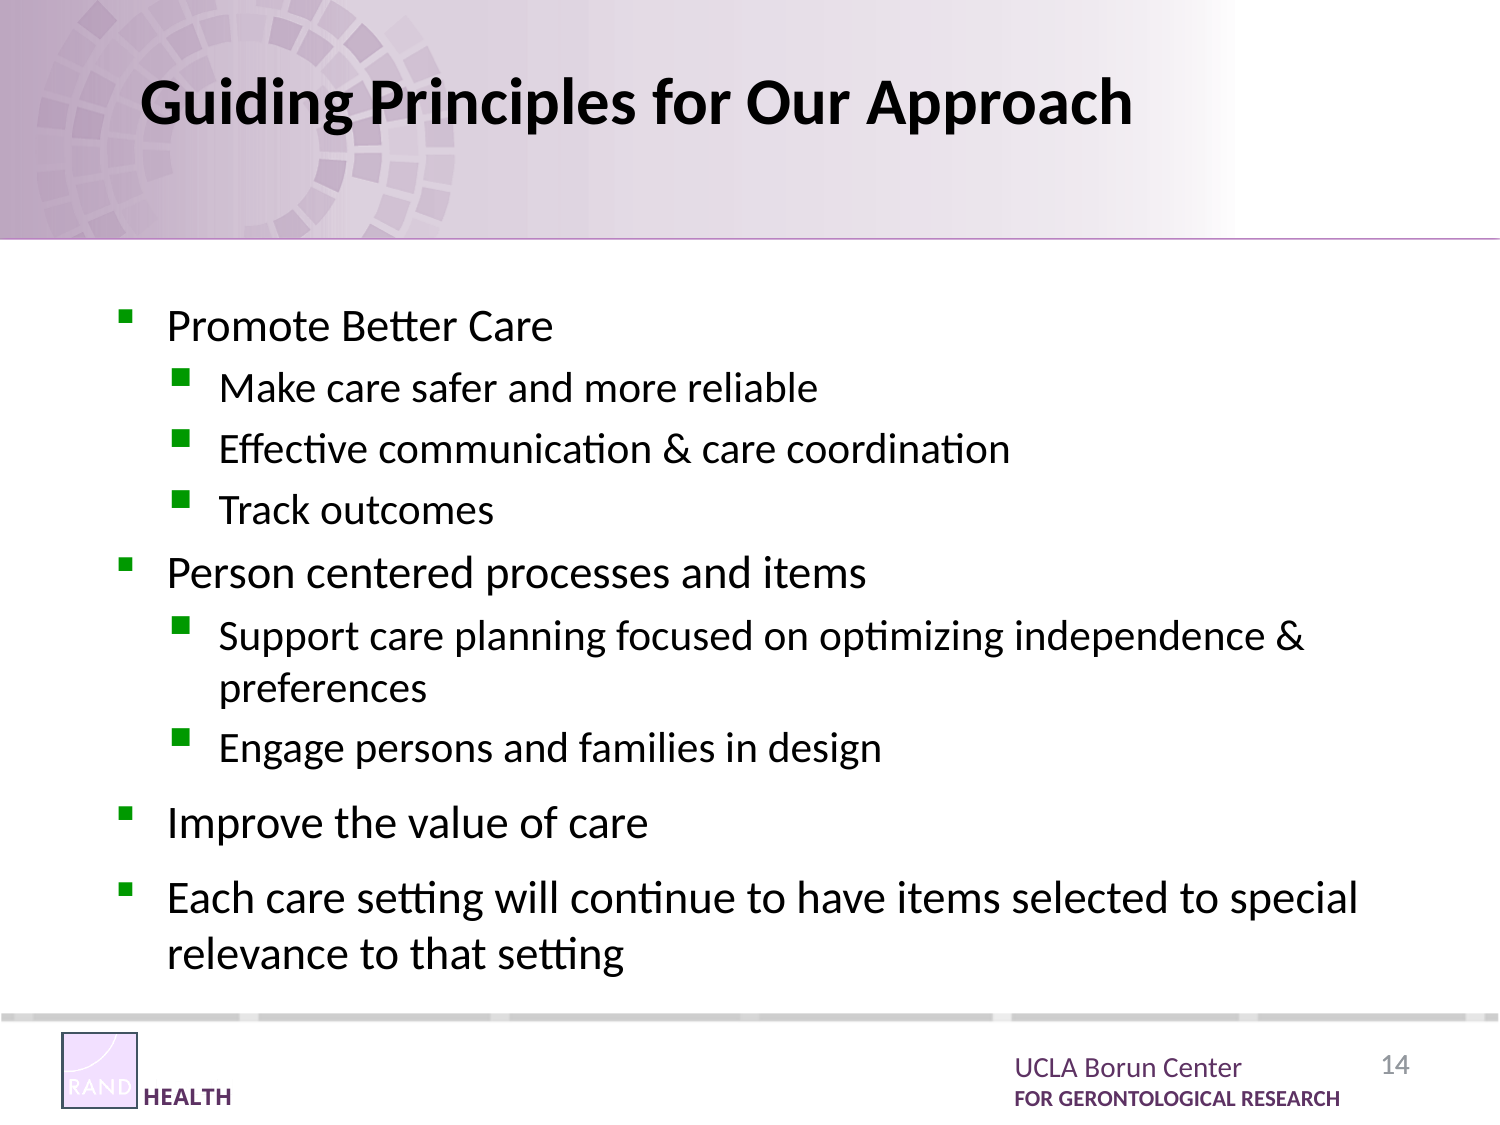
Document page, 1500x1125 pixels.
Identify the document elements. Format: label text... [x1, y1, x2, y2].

slide_number 14 [1200, 1037, 1425, 1098]
title Guiding Principles for Our Approach [125, 50, 1425, 238]
list Promote Better Care Make care safer and more reliable Effective communication & care coordination Track outcomes Person centered processes and items Support care planning focused on optimizing independence & preferences Engage persons and families in design Improve the value of care Each care setting will continue to have items selected to special relevance to that setting [99, 287, 1400, 988]
